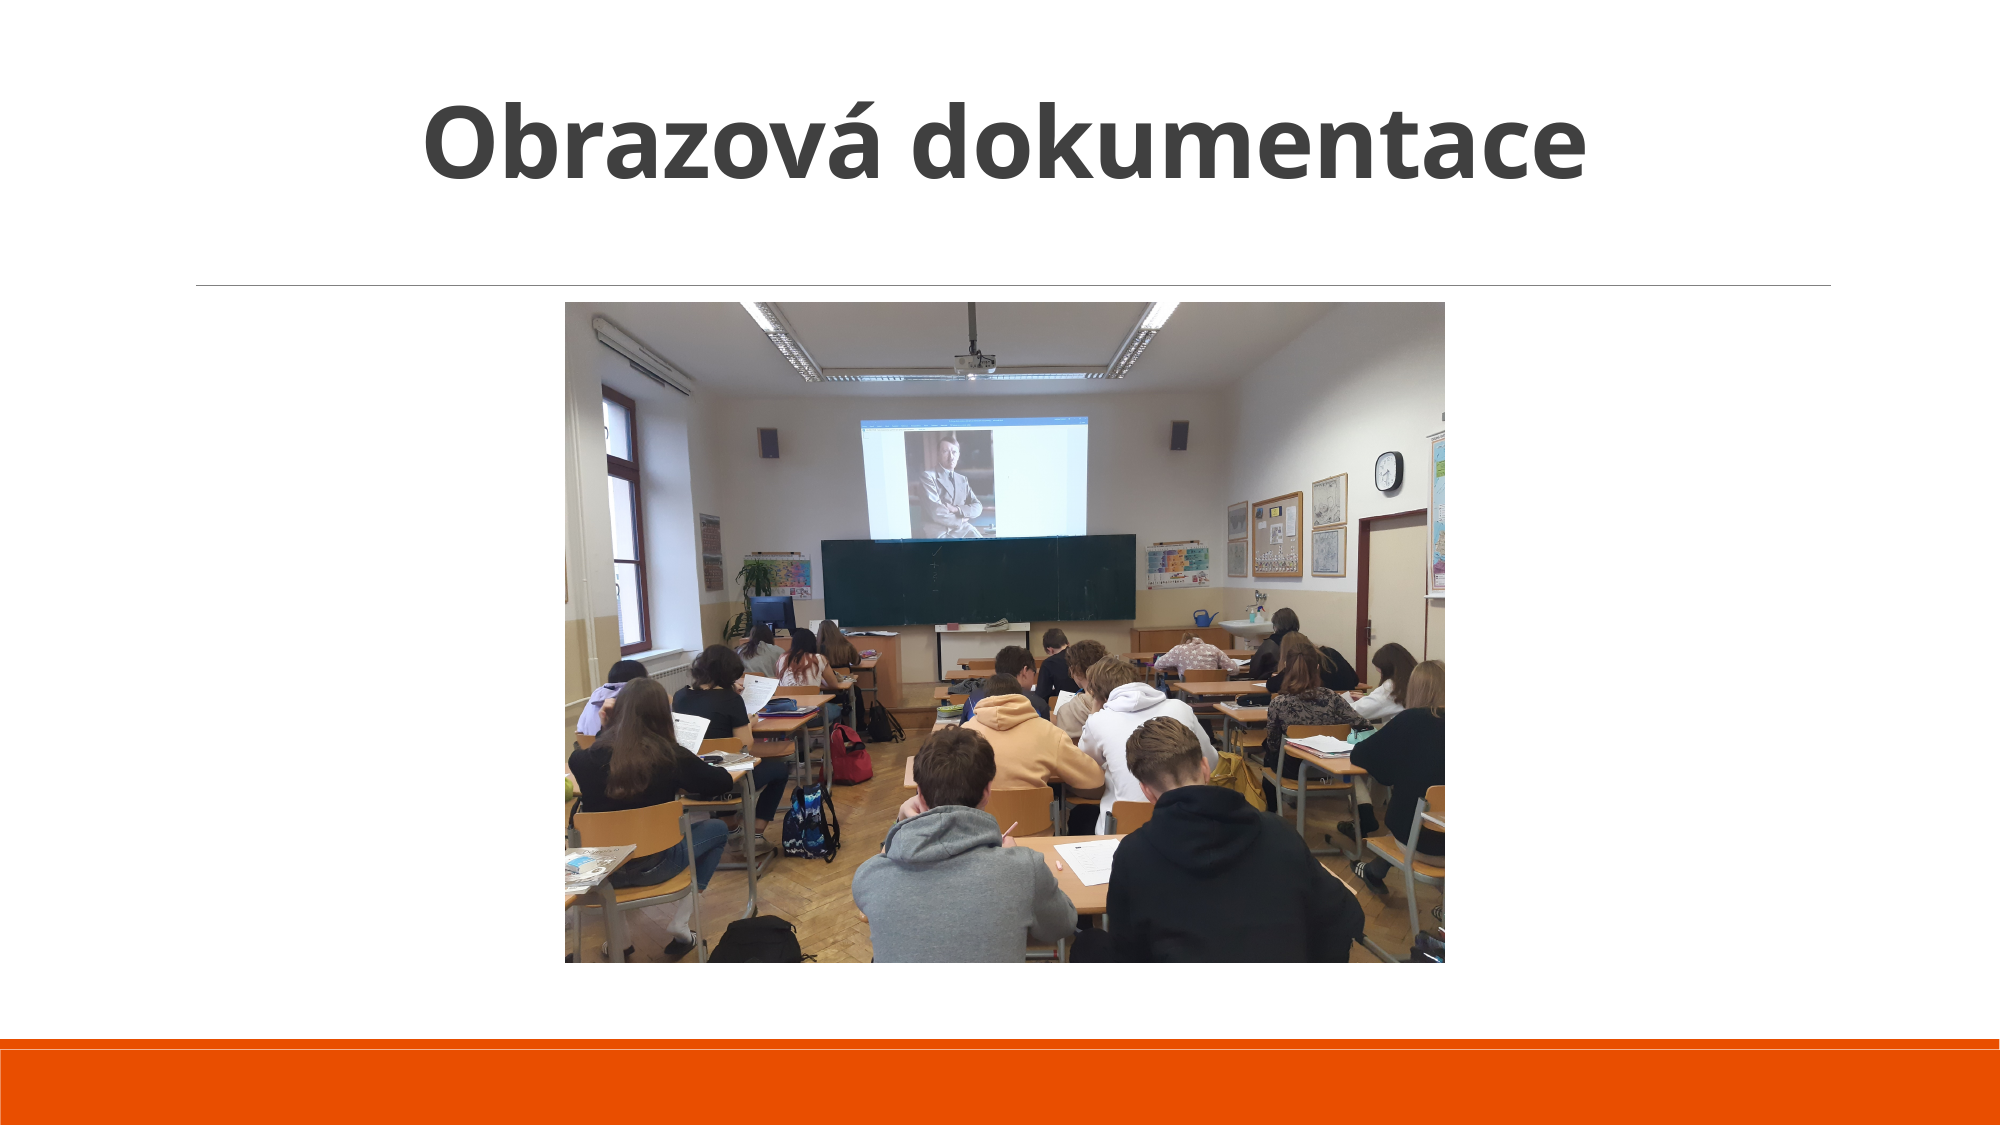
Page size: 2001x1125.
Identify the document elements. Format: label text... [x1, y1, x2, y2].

title Obrazová dokumentace [180, 47, 1830, 207]
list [564, 302, 1446, 964]
